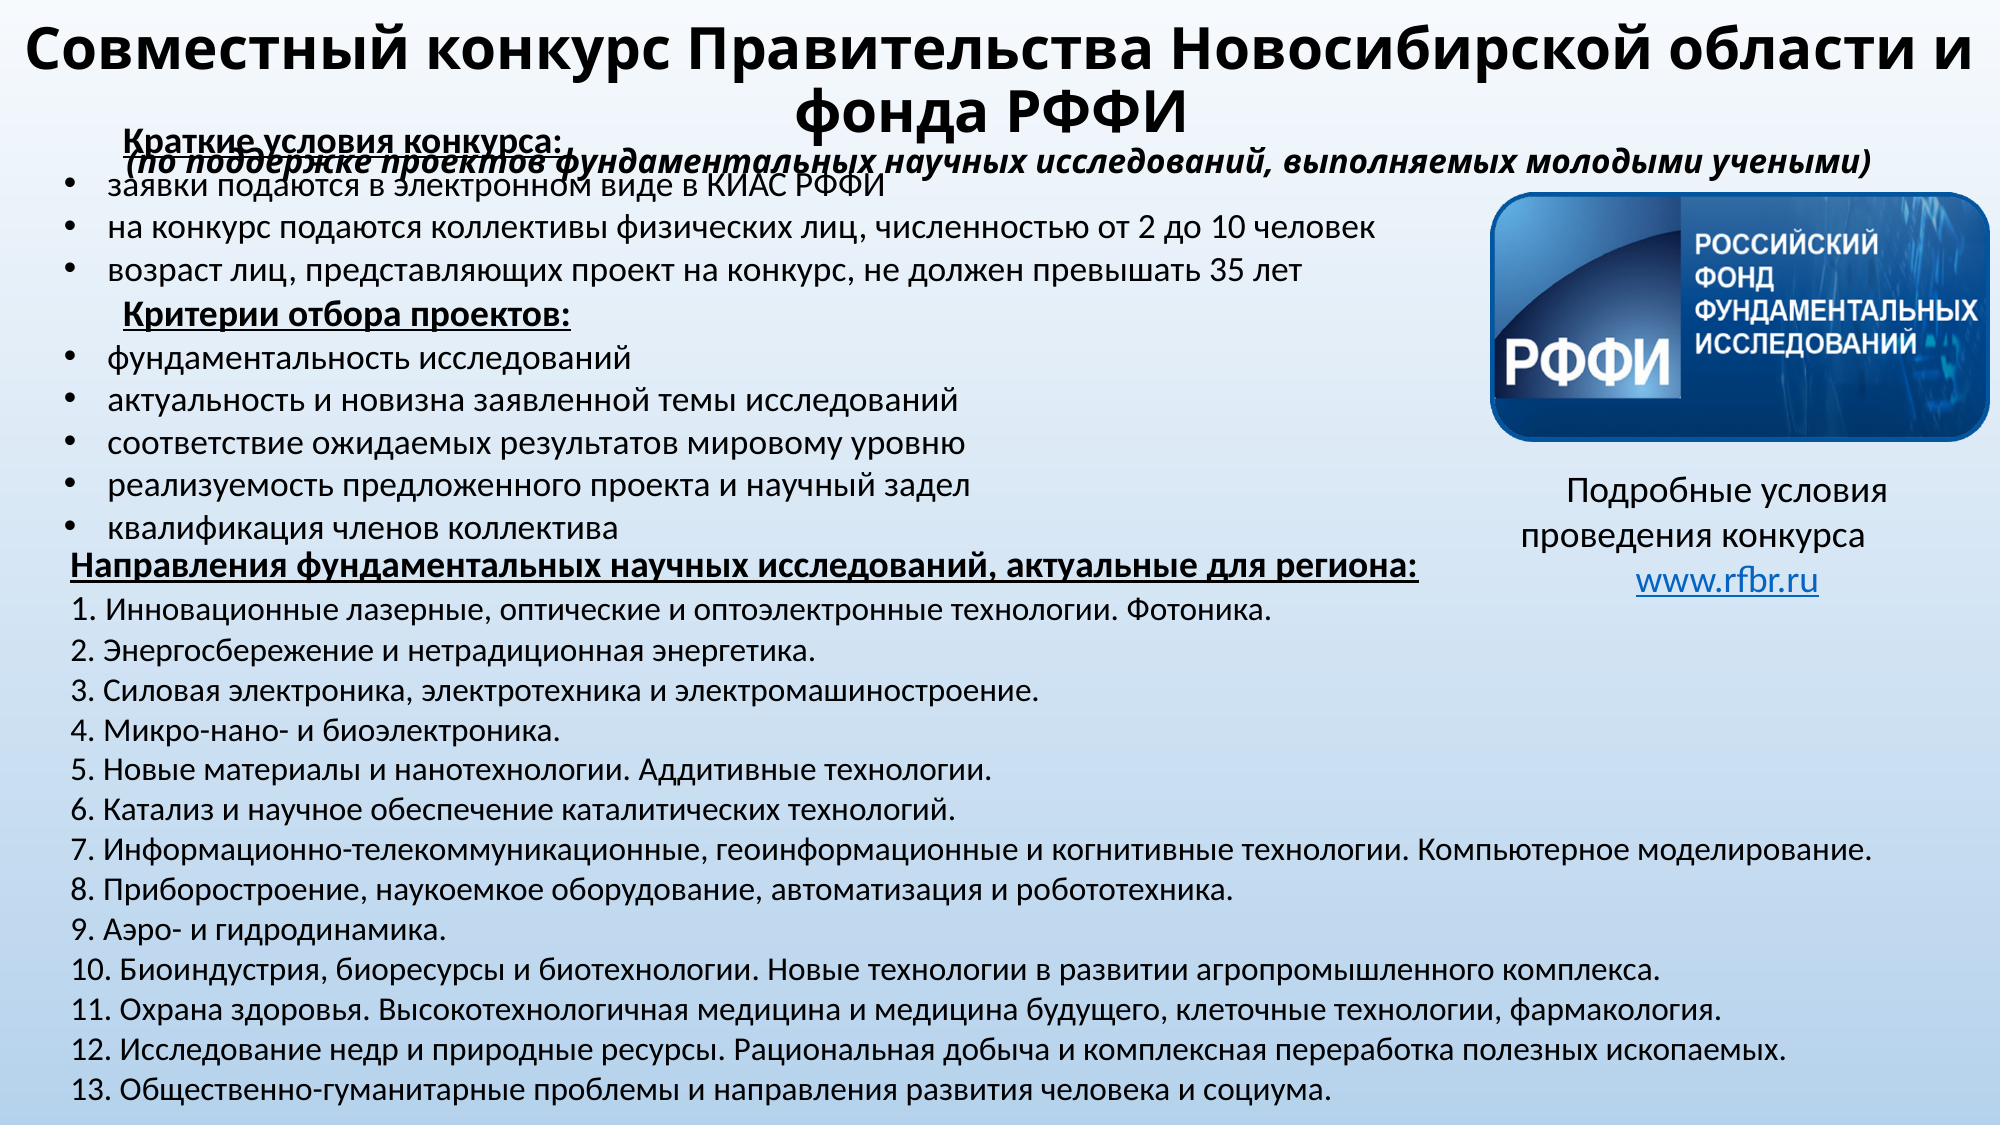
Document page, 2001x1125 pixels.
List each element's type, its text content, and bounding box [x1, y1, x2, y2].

list Совместный конкурс Правительства Новосибирской области и фонда РФФИ (по поддержке проектов фундаментальных научных исследований, выполняемых молодыми учеными) [0, 11, 2000, 169]
text_box Направления фундаментальных научных исследований, актуальные для региона: 1. Инновационные лазерные, оптические и оптоэлектронные технологии. Фотоника. 2. Энергосбережение и нетрадиционная энергетика. 3. Силовая электроника, электротехника и электромашиностроение. 4. Микро-нано- и биоэлектроника. 5. Новые материалы и нанотехнологии. Аддитивные технологии. 6. Катализ и научное обеспечение каталитических технологий. 7. Информационно-телекоммуникационные, геоинформационные и когнитивные технологии. Компьютерное моделирование. 8. Приборостроение, наукоемкое оборудование, автоматизация и робототехника. 9. Аэро- и гидродинамика. 10. Биоиндустрия, биоресурсы и биотехнологии. Новые технологии в развитии агропромышленного комплекса. 11. Охрана здоровья. Высокотехнологичная медицина и медицина будущего, клеточные технологии, фармакология. 12. Исследование недр и природные ресурсы. Рациональная добыча и комплексная переработка полезных ископаемых. 13. Общественно-гуманитарные проблемы и направления развития человека и социума. [55, 532, 1977, 1115]
picture [1490, 192, 1990, 443]
text_box Краткие условия конкурса: заявки подаются в электронном виде в КИАС РФФИ на конкурс подаются коллективы физических лиц, численностью от 2 до 10 человек возраст лиц, представляющих проект на конкурс, не должен превышать 35 лет Критерии отбора проектов: фундаментальность исследований актуальность и новизна заявленной темы исследований соответствие ожидаемых результатов мировому уровню реализуемость предложенного проекта и научный задел квалификация членов коллектива [49, 108, 1984, 554]
text_box Подробные условия проведения конкурса www.rfbr.ru [1412, 457, 1983, 607]
